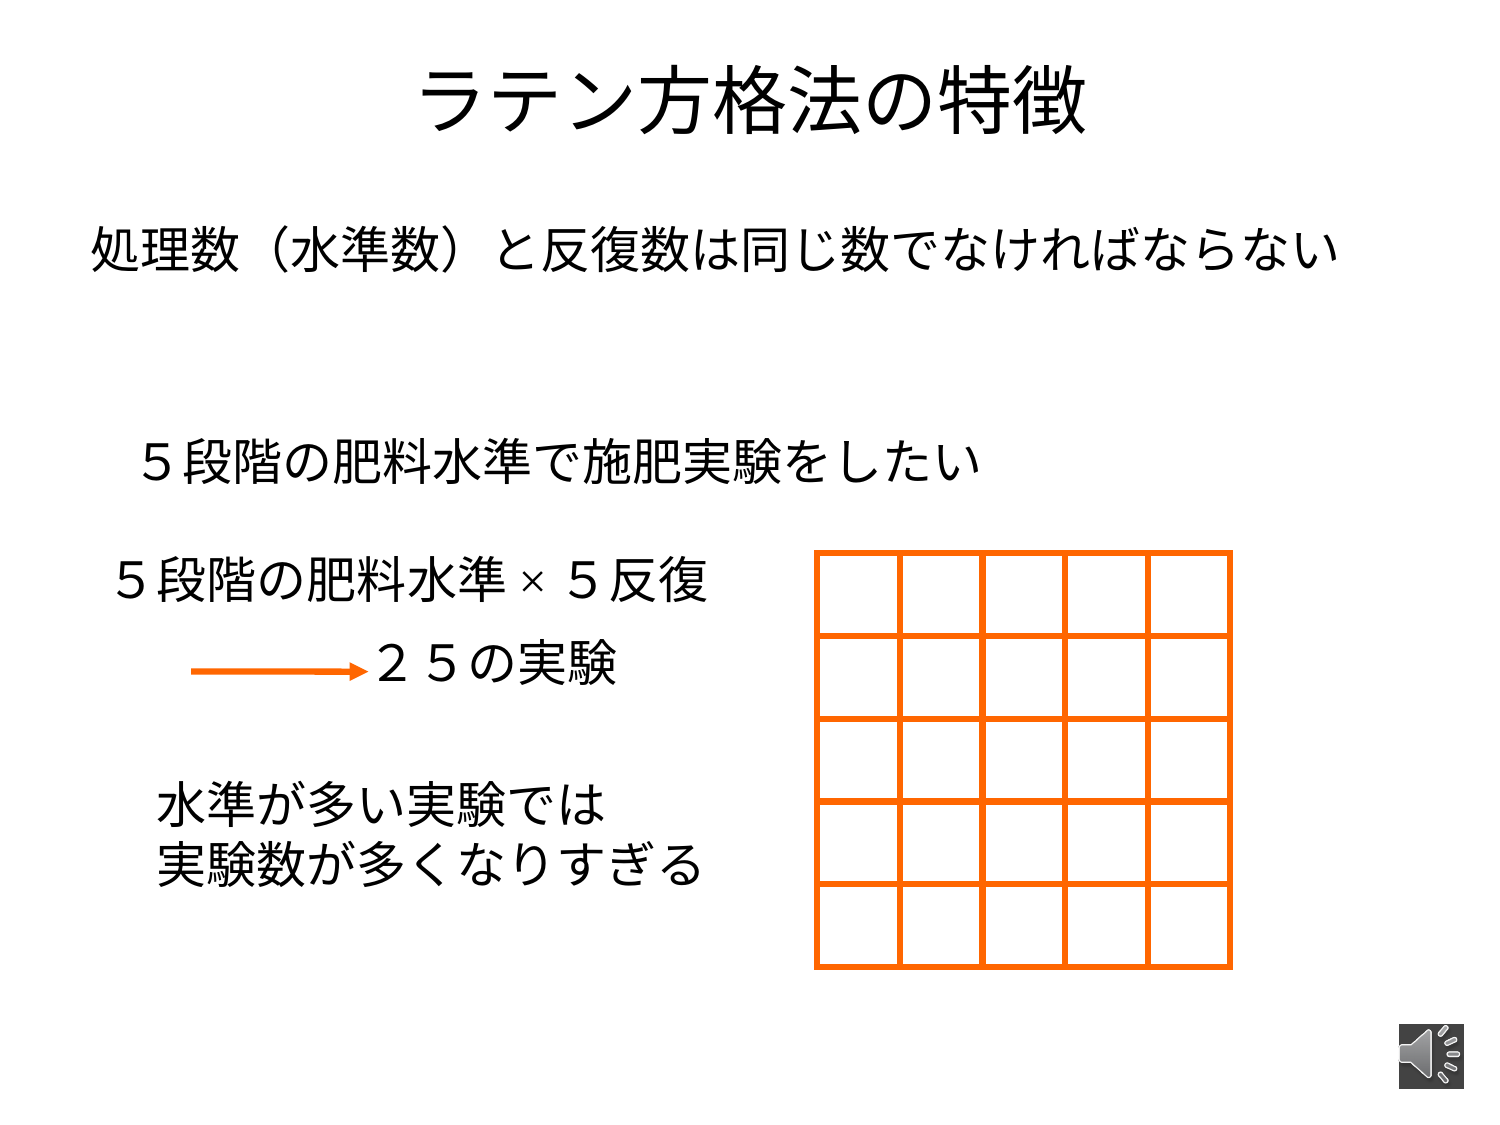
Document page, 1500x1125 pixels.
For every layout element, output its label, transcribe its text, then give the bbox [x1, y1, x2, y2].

text_box [899, 801, 982, 884]
picture [1397, 1022, 1465, 1090]
text_box [982, 884, 1065, 967]
text_box [817, 636, 899, 718]
text_box [899, 884, 982, 967]
text_box 水準が多い実験では 実験数が多くなりすぎる [141, 766, 722, 901]
text_box ２５の実験 [352, 624, 633, 700]
text_box [1065, 636, 1147, 718]
text_box [1147, 884, 1231, 967]
text_box 処理数（水準数）と反復数は同じ数でなければならない [75, 210, 1355, 286]
text_box [817, 718, 899, 801]
text_box [1147, 553, 1231, 636]
title ラテン方格法の特徴 [75, 45, 1425, 153]
text_box [982, 801, 1065, 884]
text_box [899, 636, 982, 718]
text_box [817, 553, 899, 636]
text_box [1147, 801, 1231, 884]
text_box [1065, 884, 1147, 967]
text_box [1065, 553, 1147, 636]
text_box [982, 553, 1065, 636]
text_box [982, 718, 1065, 801]
text_box [899, 553, 982, 636]
text_box ５段階の肥料水準で施肥実験をしたい [117, 423, 998, 499]
text_box [817, 884, 899, 967]
text_box ５段階の肥料水準×５反復 [92, 541, 724, 617]
text_box [817, 801, 899, 884]
text_box [1065, 718, 1147, 801]
text_box [899, 718, 982, 801]
text_box [982, 636, 1065, 718]
text_box [1065, 801, 1147, 884]
text_box [1147, 718, 1231, 801]
text_box [1147, 636, 1231, 718]
